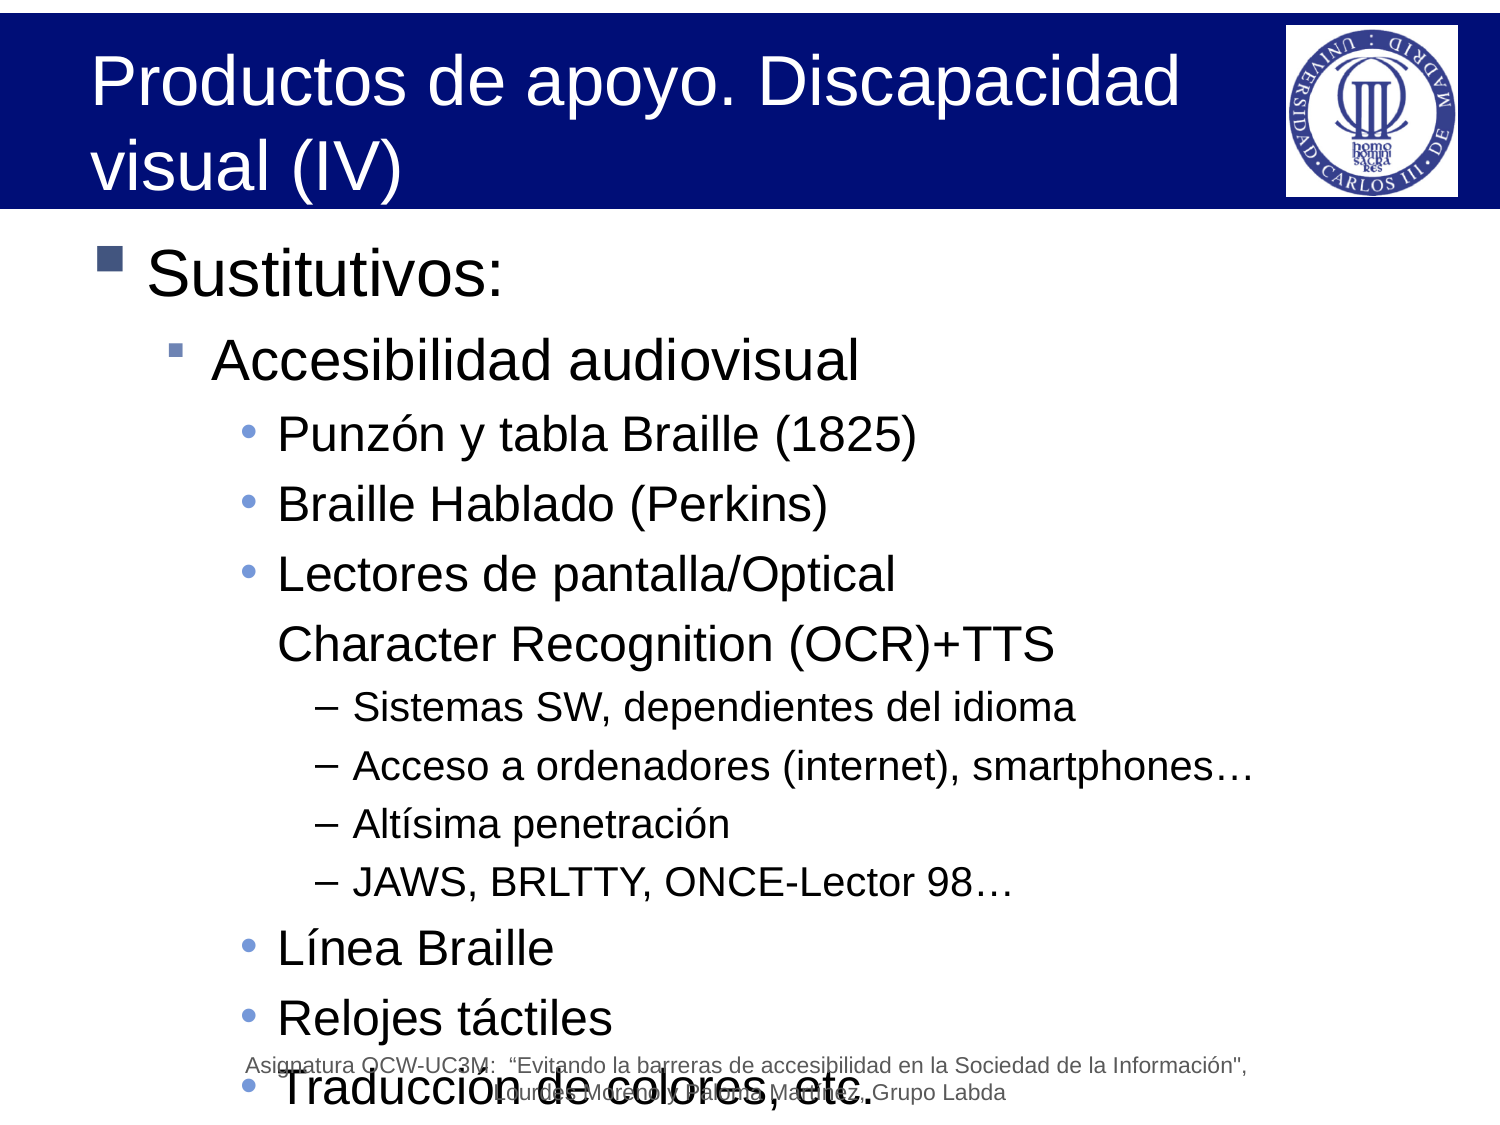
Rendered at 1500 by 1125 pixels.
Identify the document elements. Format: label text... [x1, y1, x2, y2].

list Sustitutivos: Accesibilidad audiovisual Punzón y tabla Braille (1825) Braille Hablado (Perkins) Lectores de pantalla/Optical Character Recognition (OCR)+TTS Sistemas SW, dependientes del idioma Acceso a ordenadores (internet), smartphones… Altísima penetración JAWS, BRLTTY, ONCE-Lector 98… Línea Braille Relojes táctiles Traducción de colores, etc. [75, 222, 1425, 1032]
picture [1286, 25, 1458, 197]
footer Asignatura OCW-UC3M: “Evitando la barreras de accesibilidad en la Sociedad de la Información", Lourdes Moreno y Paloma Martínez, Grupo Labda [76, 1042, 1424, 1103]
title Productos de apoyo. Discapacidad visual (IV) [75, 42, 1257, 197]
